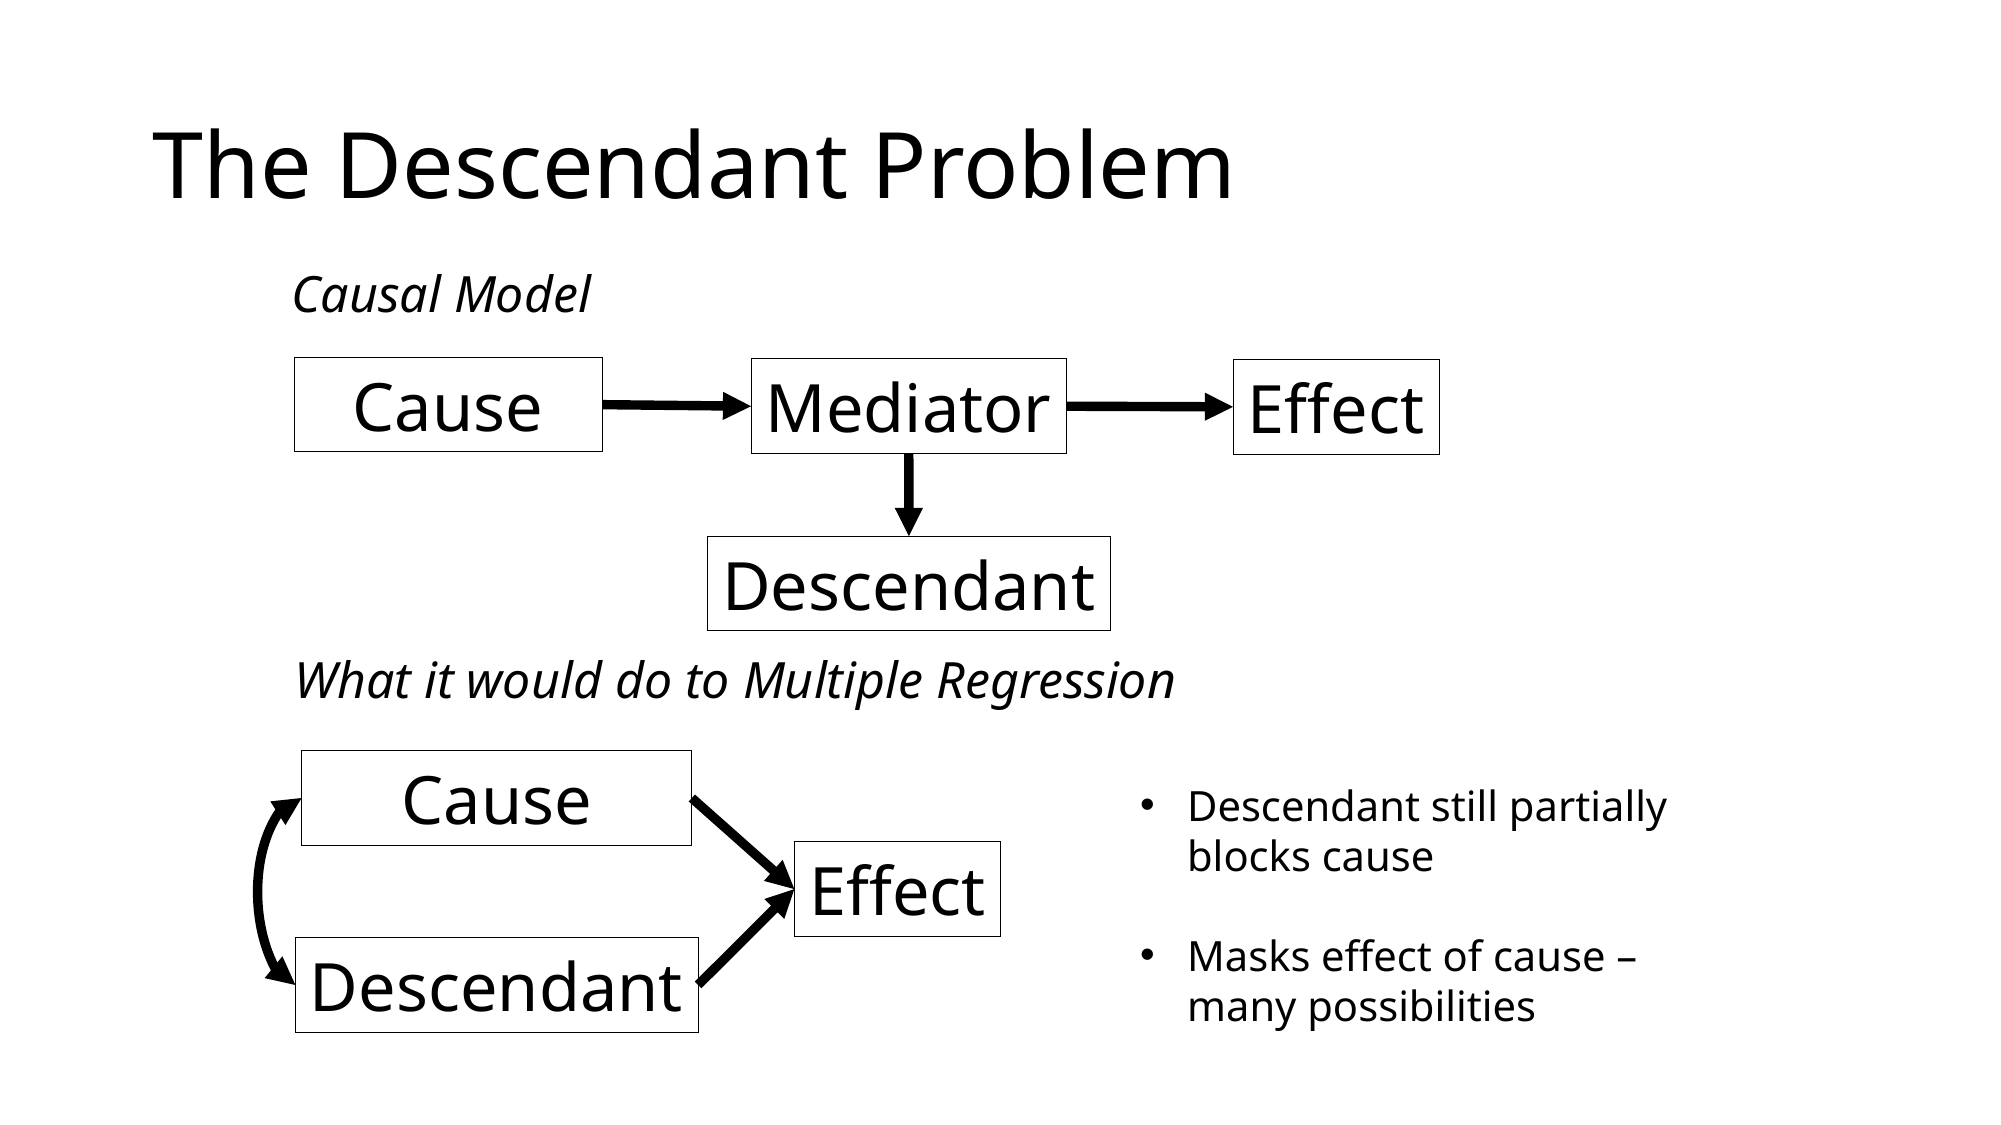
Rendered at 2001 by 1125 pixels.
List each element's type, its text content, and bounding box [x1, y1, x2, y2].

text_box Descendant [707, 536, 1111, 631]
text_box Descendant still partially blocks cause Masks effect of cause – many possibilities [1125, 771, 1752, 1037]
text_box Causal Model [276, 254, 607, 330]
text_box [691, 798, 795, 890]
text_box Effect [1233, 359, 1440, 455]
title The Descendant Problem [137, 59, 1863, 278]
text_box Effect [795, 841, 1001, 937]
text_box Cause [294, 357, 603, 452]
text_box Descendant [295, 937, 699, 1033]
text_box Cause [301, 750, 692, 846]
text_box Mediator [751, 358, 1067, 454]
text_box What it would do to Multiple Regression [279, 641, 1192, 717]
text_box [691, 890, 795, 986]
